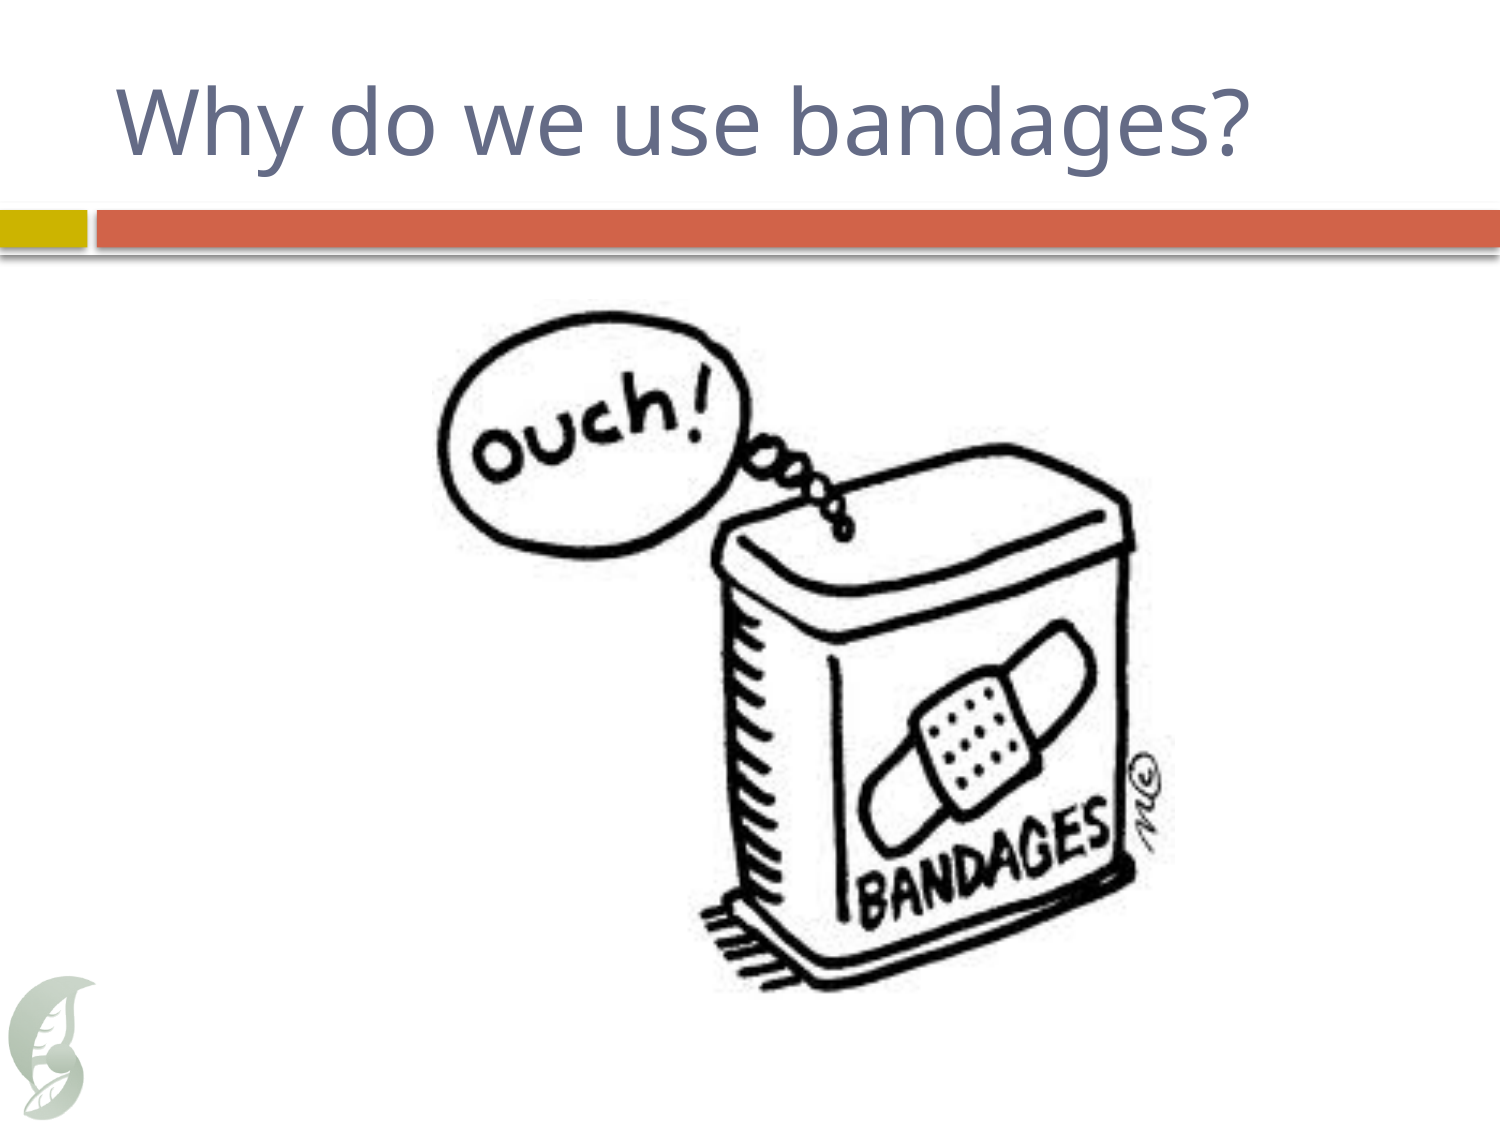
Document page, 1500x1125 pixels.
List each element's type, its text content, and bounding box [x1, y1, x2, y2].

title Why do we use bandages? [100, 37, 1438, 200]
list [168, 299, 1439, 1001]
